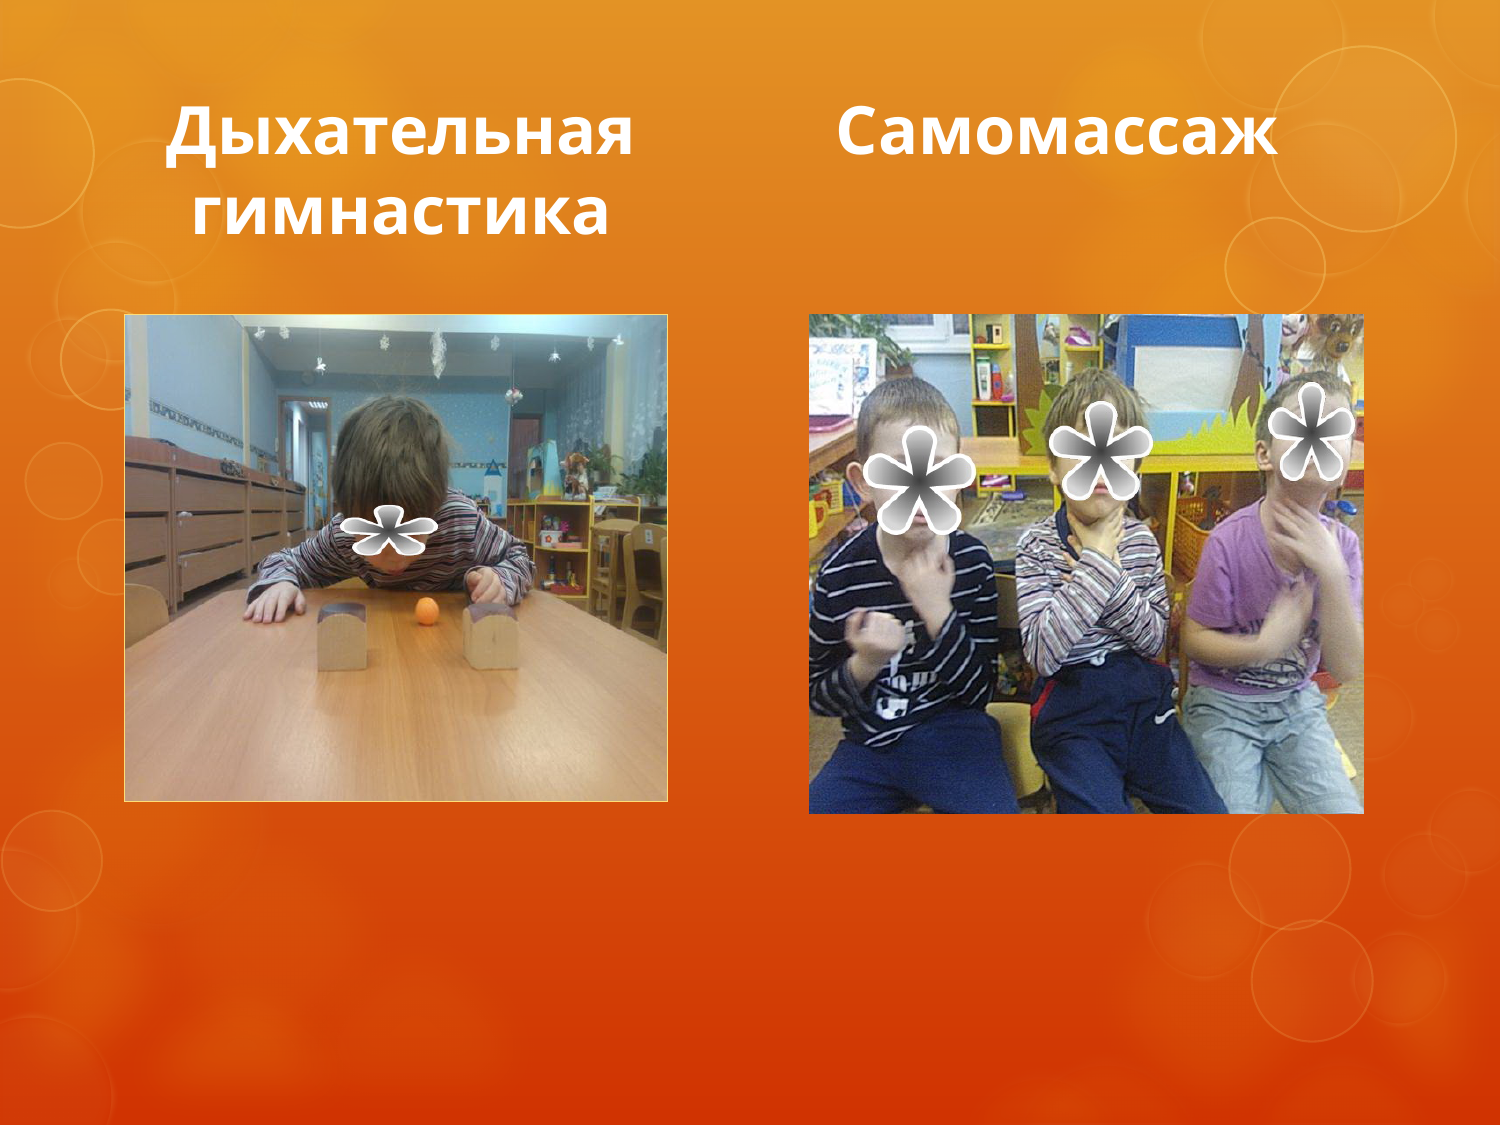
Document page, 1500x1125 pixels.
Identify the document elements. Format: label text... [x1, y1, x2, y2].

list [123, 313, 668, 802]
text_box Дыхательная гимнастика [41, 80, 762, 255]
text_box Самомассаж [820, 80, 1436, 176]
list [808, 313, 1364, 814]
